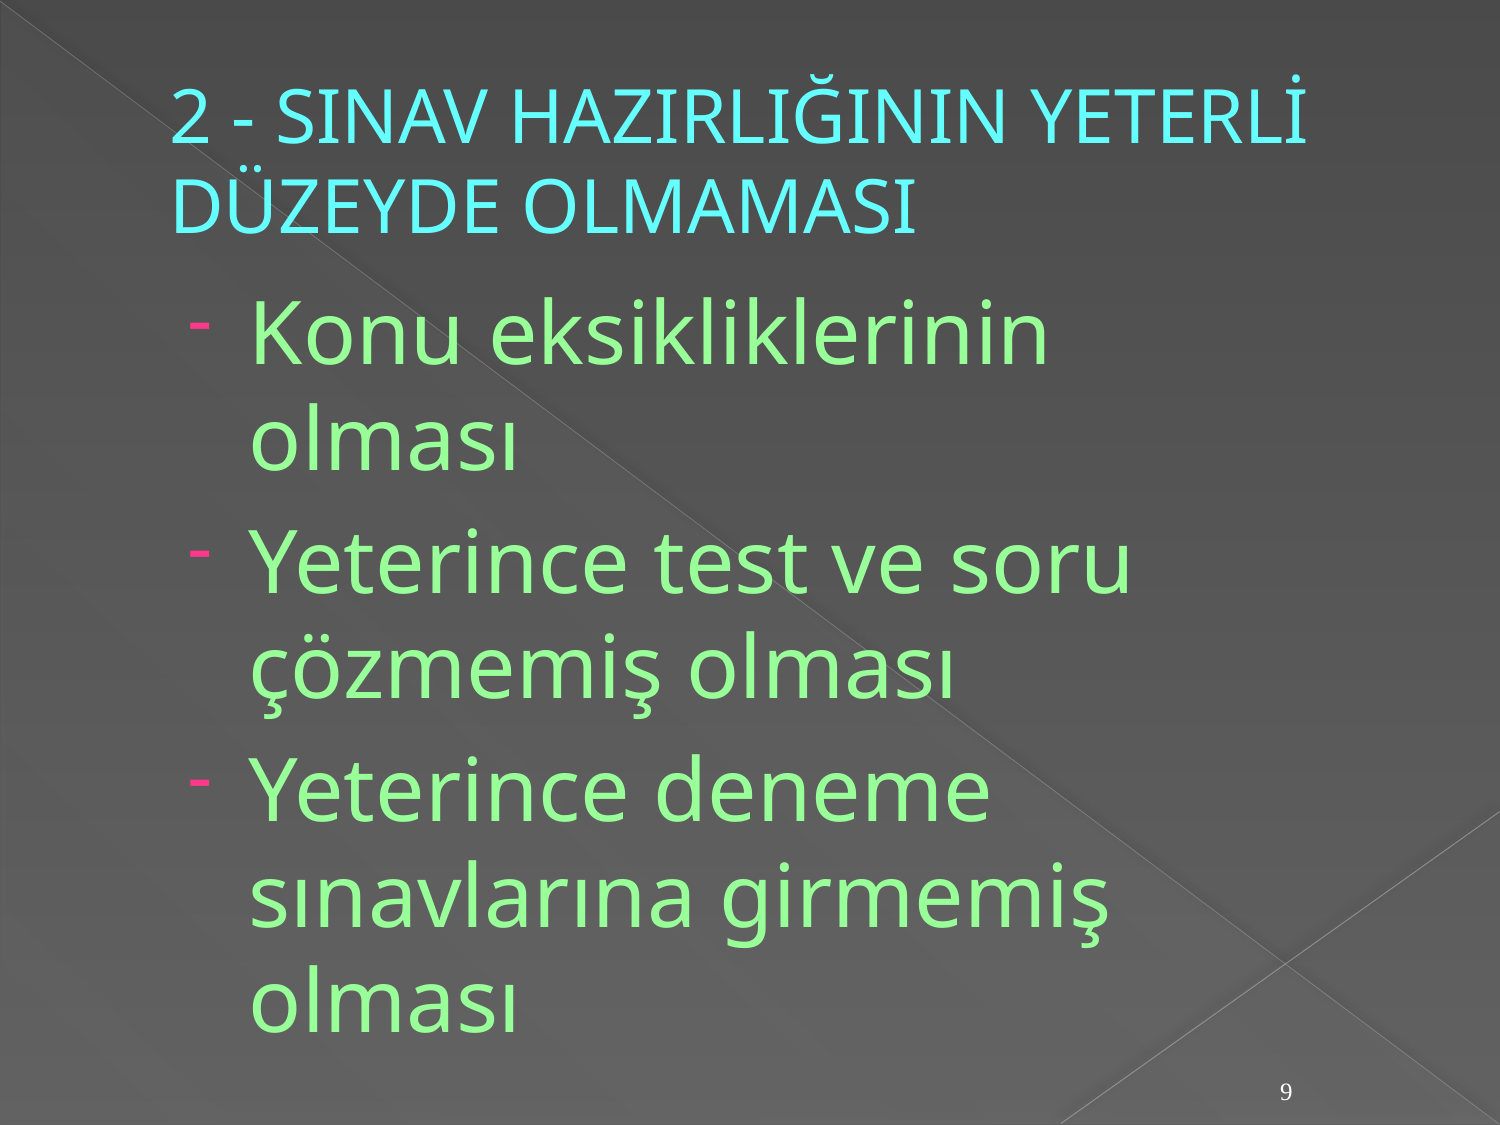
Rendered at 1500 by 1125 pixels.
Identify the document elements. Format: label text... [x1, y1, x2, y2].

title 2 - SINAV HAZIRLIĞININ YETERLİ DÜZEYDE OLMAMASI [75, 43, 1425, 274]
slide_number 9 [1245, 1063, 1328, 1113]
list Konu eksikliklerinin olması Yeterince test ve soru çözmemiş olması Yeterince deneme sınavlarına girmemiş olması [164, 269, 1278, 1059]
